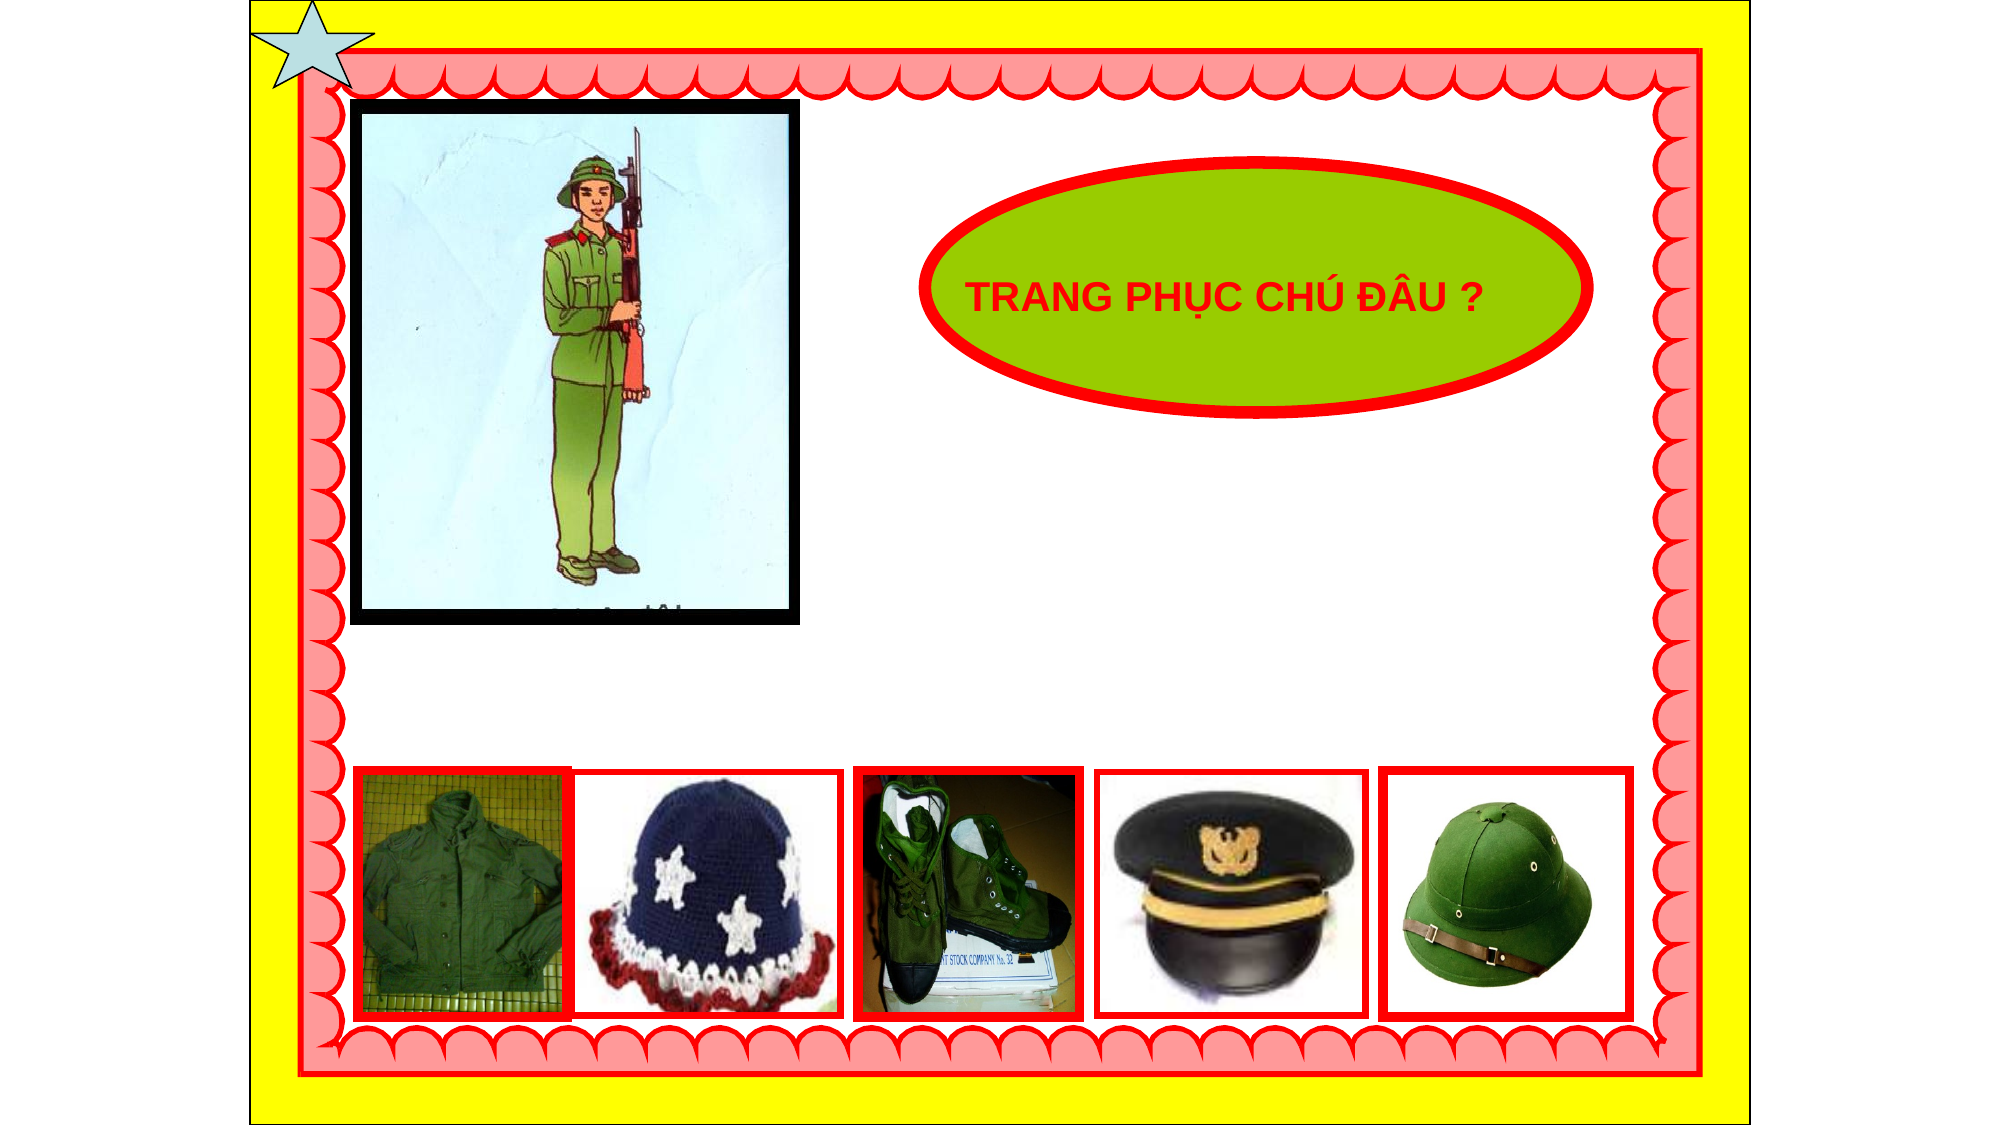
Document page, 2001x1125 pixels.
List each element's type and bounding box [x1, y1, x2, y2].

picture [249, 0, 1751, 1125]
